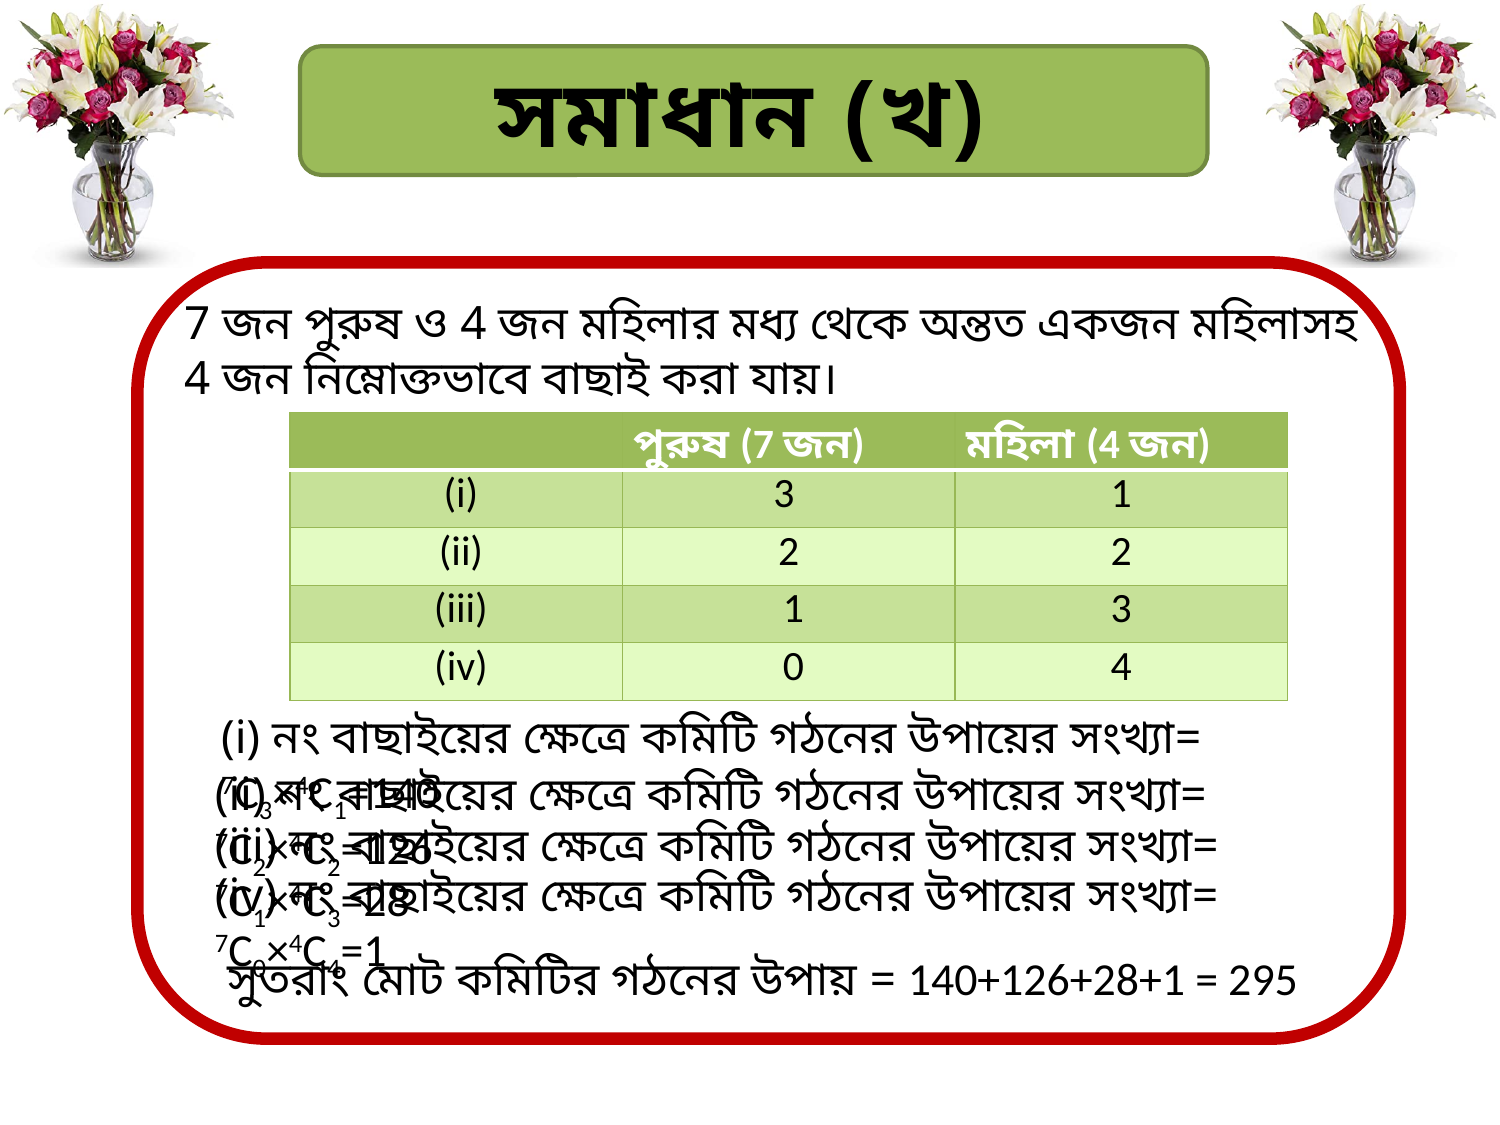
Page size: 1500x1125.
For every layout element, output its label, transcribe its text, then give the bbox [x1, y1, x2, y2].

table_header মহিলা (4 জন) [956, 413, 1287, 468]
table_header [291, 413, 622, 468]
text_box (iv) নং বাছাইয়ের ক্ষেত্রে কমিটি গঠনের উপায়ের সংখ্যা= 7C0×4C4=1 [199, 857, 1338, 991]
table_cell (iii) [291, 586, 622, 642]
text_box 7 জন পুরুষ ও 4 জন মহিলার মধ্য থেকে অন্তত একজন মহিলাসহ 4 জন নিম্নোক্তভাবে বাছাই করা যায়। [169, 286, 1400, 411]
picture [1262, 0, 1500, 268]
table_cell 1 [623, 586, 954, 642]
text_box সমাধান (খ) [480, 46, 1000, 174]
table_cell (i) [291, 472, 622, 527]
text_box [188, 260, 1349, 286]
table_cell 4 [956, 643, 1287, 699]
table_cell 2 [956, 528, 1287, 585]
text_box সুতরাং মোট কমিটির গঠনের উপায় = 140+126+28+1 = 295 [212, 941, 1350, 1012]
table_cell 3 [623, 472, 954, 527]
table_cell 3 [956, 586, 1287, 642]
table_header পুরুষ (7 জন) [623, 413, 954, 468]
text_box (i) নং বাছাইয়ের ক্ষেত্রে কমিটি গঠনের উপায়ের সংখ্যা= 7C3×4C1=140 [206, 699, 1350, 833]
table_cell 1 [956, 472, 1287, 527]
text_box (iii) নং বাছাইয়ের ক্ষেত্রে কমিটি গঠনের উপায়ের সংখ্যা= 7C1×4C3=28 [199, 807, 1338, 857]
picture [0, 0, 238, 268]
text_box (ii) নং বাছাইয়ের ক্ষেত্রে কমিটি গঠনের উপায়ের সংখ্যা= 7C2×4C2=126 [199, 756, 1338, 807]
table_cell (ii) [291, 528, 622, 585]
text_box [135, 303, 1402, 1041]
table_cell 2 [623, 528, 954, 585]
table_cell 0 [623, 643, 954, 699]
table_cell (iv) [291, 643, 622, 699]
text_box [297, 44, 1210, 178]
